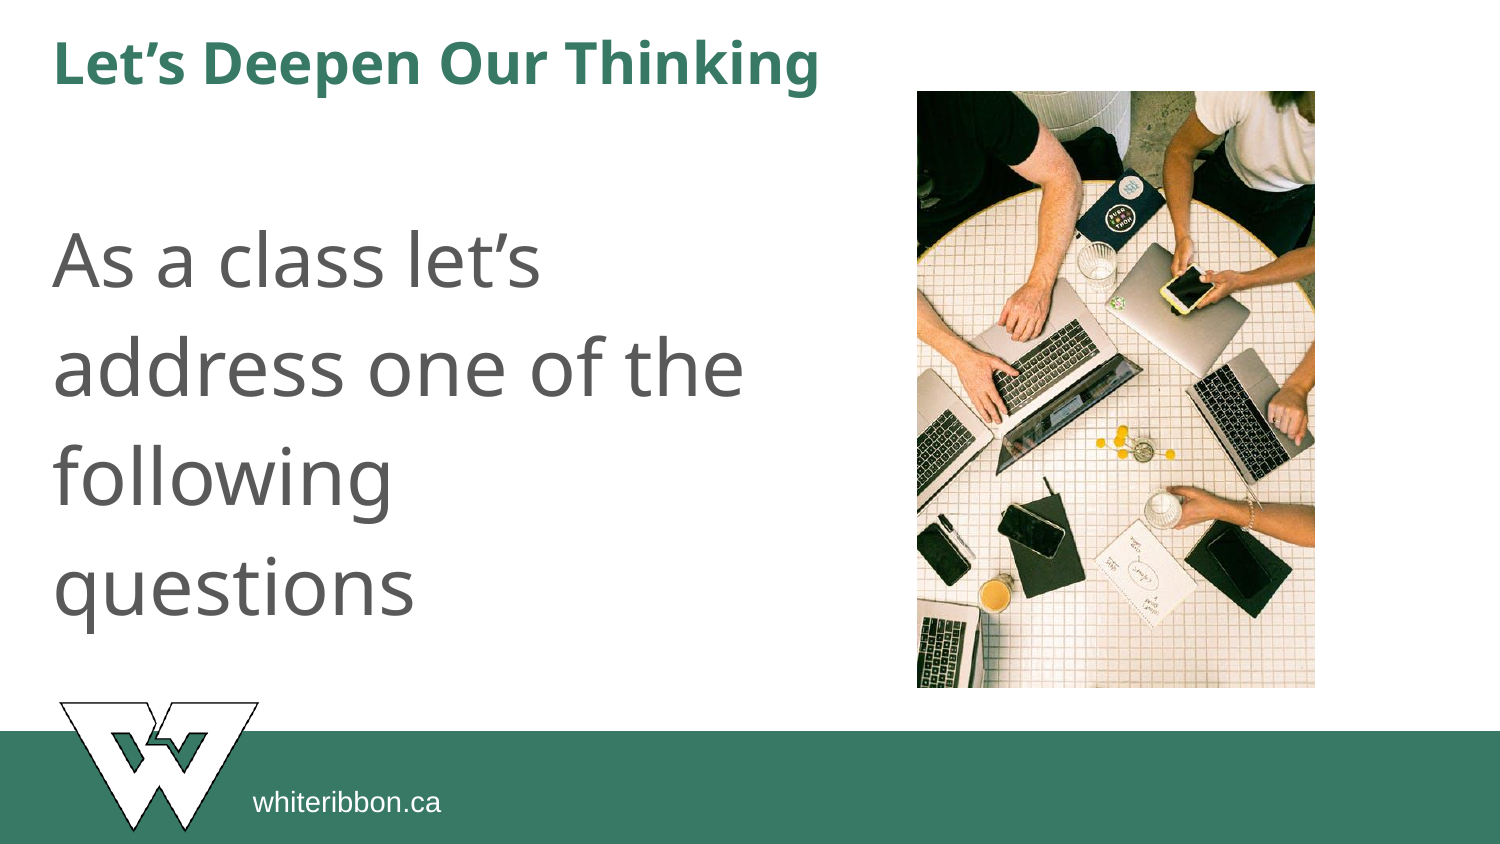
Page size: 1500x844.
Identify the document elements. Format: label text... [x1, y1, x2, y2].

title Let’s Deepen Our Thinking [37, 10, 1435, 105]
list As a class let’s address one of the following questions [37, 178, 763, 740]
picture [917, 91, 1315, 688]
picture [51, 740, 268, 836]
